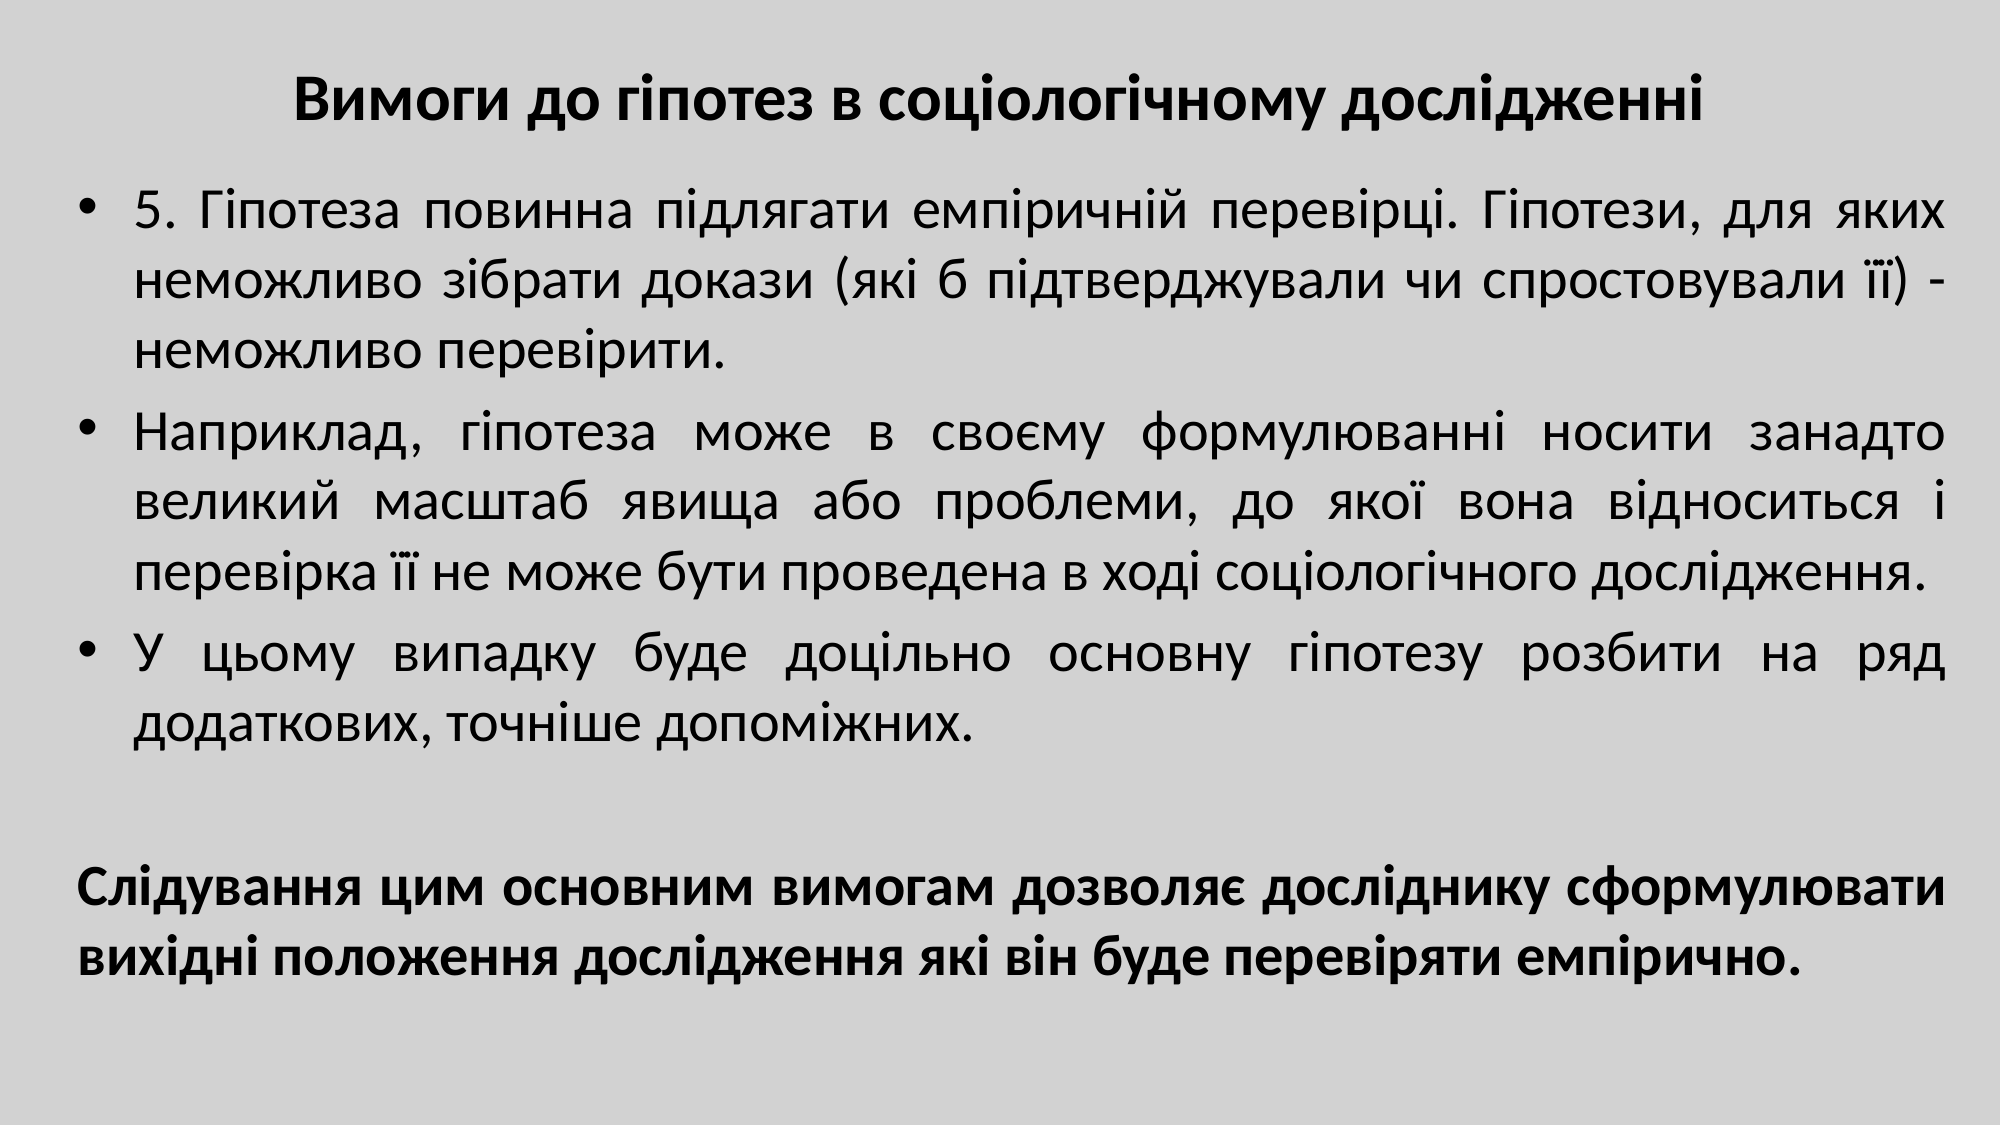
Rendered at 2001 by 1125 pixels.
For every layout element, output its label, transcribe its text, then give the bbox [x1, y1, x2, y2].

title Вимоги до гіпотез в соціологічному дослідженні [99, 37, 1900, 150]
list 5. Гіпотеза повинна підлягати емпіричній перевірці. Гіпотези, для яких неможливо зібрати докази (які б підтверджували чи спростовували її) - неможливо перевірити. Наприклад, гіпотеза може в своєму формулюванні носити занадто великий масштаб явища або проблеми, до якої вона відноситься і перевірка її не може бути проведена в ході соціологічного дослідження. У цьому випадку буде доцільно основну гіпотезу розбити на ряд додаткових, точніше допоміжних. Слідування цим основним вимогам дозволяє досліднику сформулювати вихідні положення дослідження які він буде перевіряти емпірично. [62, 162, 1963, 1088]
